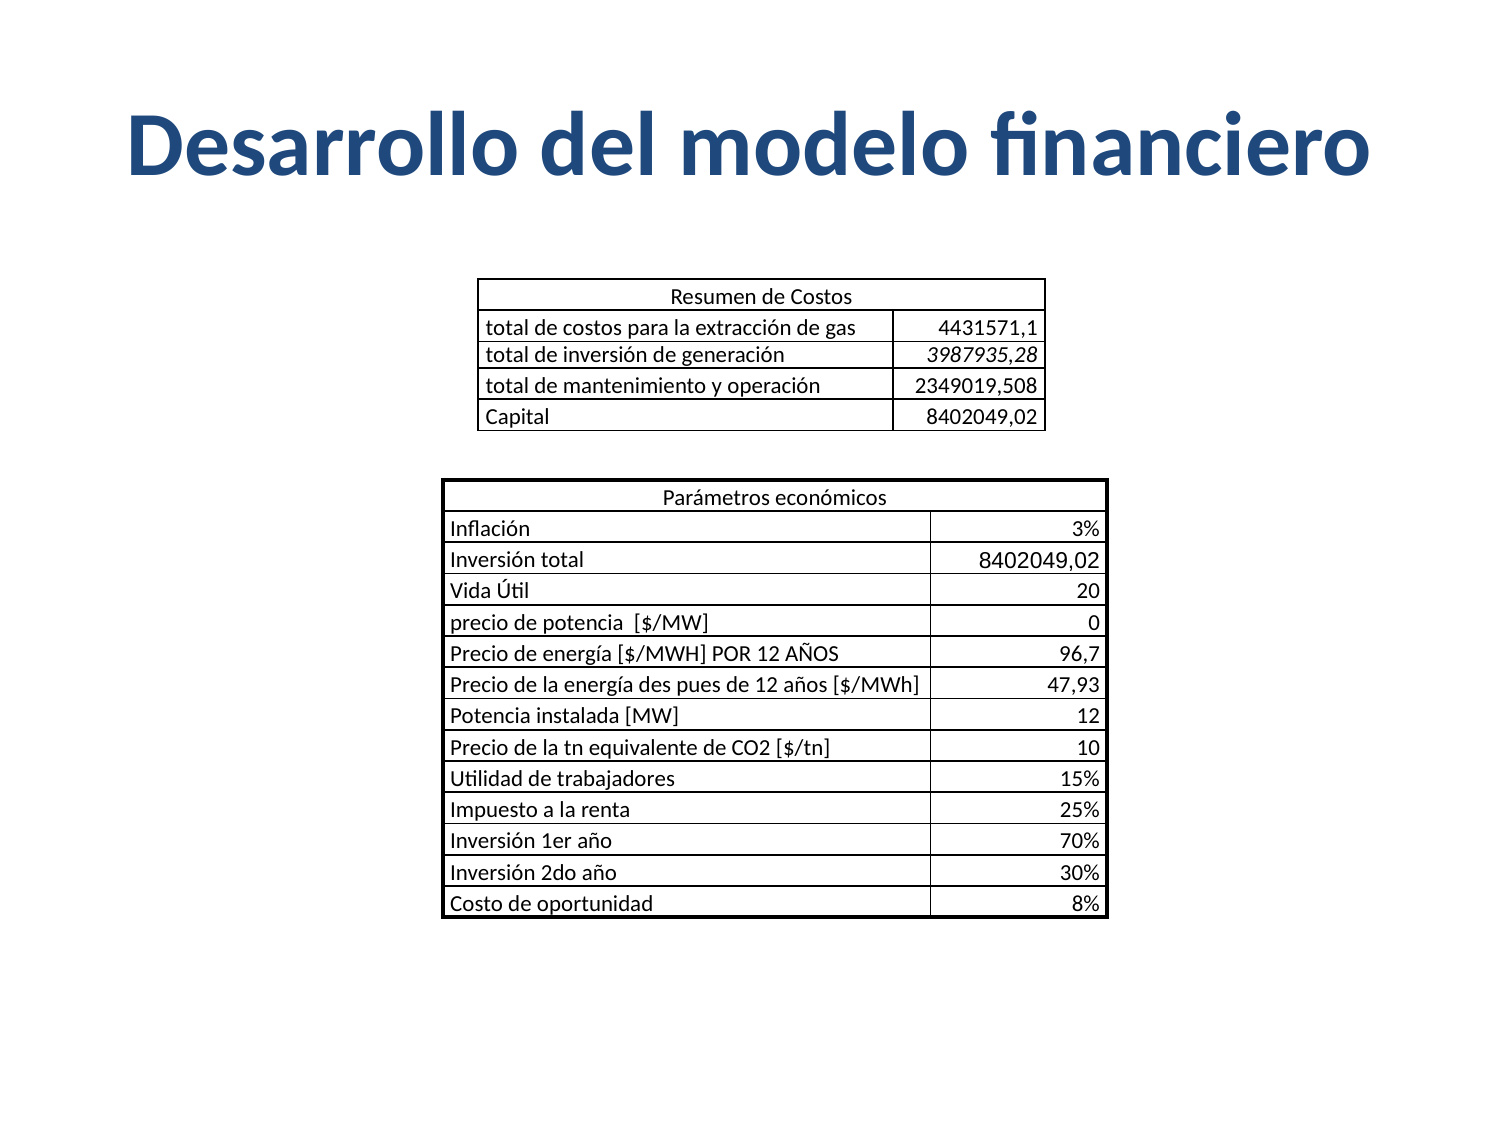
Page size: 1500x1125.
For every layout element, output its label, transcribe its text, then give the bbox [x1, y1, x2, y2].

table_cell 4431571,1 [894, 311, 1044, 341]
table_cell Inversión 1er año [445, 824, 930, 854]
table_cell Inversión total [445, 543, 930, 573]
table_cell Impuesto a la renta [445, 793, 930, 823]
table_cell 20 [931, 574, 1105, 604]
table_header Parámetros económicos [445, 482, 1105, 510]
table_cell 30% [931, 856, 1105, 885]
table_cell Inversión 2do año [445, 856, 930, 885]
table_cell total de mantenimiento y operación [479, 369, 892, 398]
table_cell 3987935,28 [894, 342, 1044, 367]
table_cell Precio de la energía des pues de 12 años [$/MWh] [445, 668, 930, 698]
table_cell Precio de la tn equivalente de CO2 [$/tn] [445, 731, 930, 760]
table_cell 15% [931, 762, 1105, 791]
table_cell 25% [931, 793, 1105, 823]
table_cell Precio de energía [$/MWH] POR 12 AÑOS [445, 637, 930, 666]
table_cell precio de potencia [$/MW] [445, 606, 930, 635]
table_cell Costo de oportunidad [445, 887, 930, 915]
table_cell 0 [931, 606, 1105, 635]
table_cell total de inversión de generación [479, 342, 892, 367]
table_cell 8% [931, 887, 1105, 915]
table_cell 2349019,508 [894, 369, 1044, 398]
table_cell 8402049,02 [894, 400, 1044, 430]
table_cell 47,93 [931, 668, 1105, 698]
table_header Resumen de Costos [479, 280, 1044, 309]
table_cell total de costos para la extracción de gas [479, 311, 892, 341]
table_cell Potencia instalada [MW] [445, 699, 930, 729]
table_cell 96,7 [931, 637, 1105, 666]
table_cell 10 [931, 731, 1105, 760]
table_cell Inflación [445, 512, 930, 541]
table_cell Vida Útil [445, 574, 930, 604]
title Desarrollo del modelo financiero [75, 45, 1425, 233]
table_cell 3% [931, 512, 1105, 541]
table_cell 12 [931, 699, 1105, 729]
table_cell Capital [479, 400, 892, 430]
table_cell Utilidad de trabajadores [445, 762, 930, 791]
table_cell 70% [931, 824, 1105, 854]
table_cell 8402049,02 [931, 543, 1105, 573]
